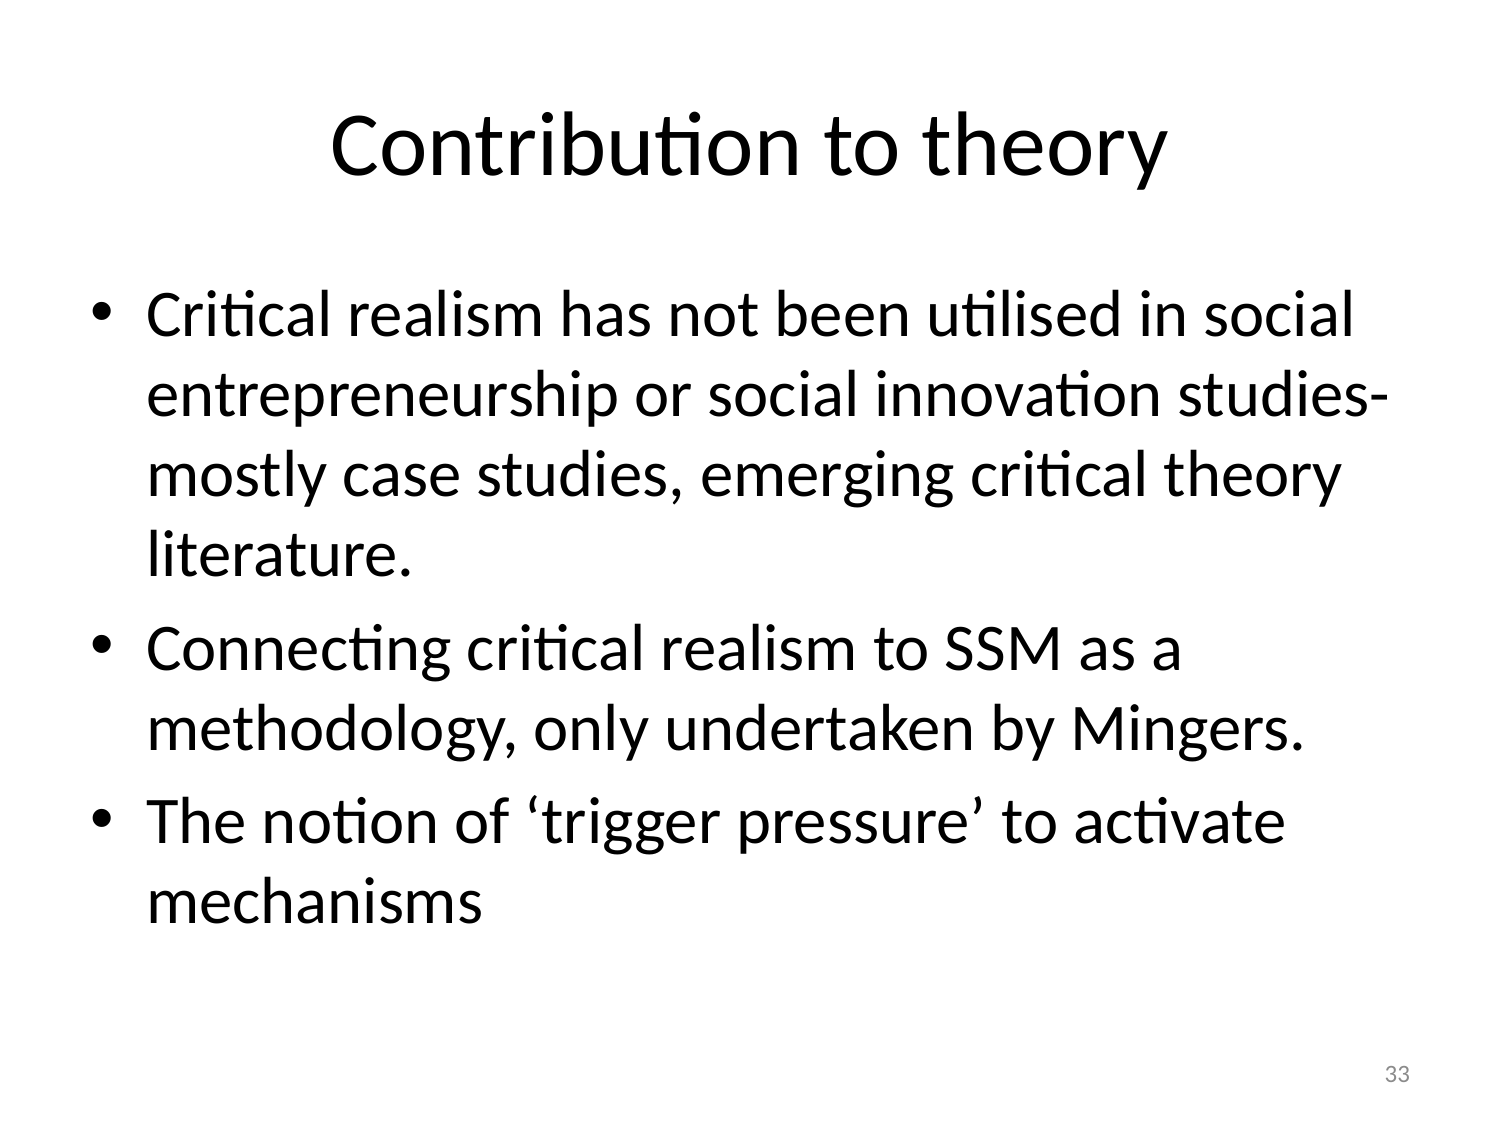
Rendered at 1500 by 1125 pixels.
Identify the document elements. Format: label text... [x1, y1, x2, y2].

list Critical realism has not been utilised in social entrepreneurship or social innovation studies- mostly case studies, emerging critical theory literature. Connecting critical realism to SSM as a methodology, only undertaken by Mingers. The notion of ‘trigger pressure’ to activate mechanisms [75, 262, 1425, 1005]
slide_number 33 [1074, 1042, 1425, 1103]
title Contribution to theory [75, 45, 1425, 233]
